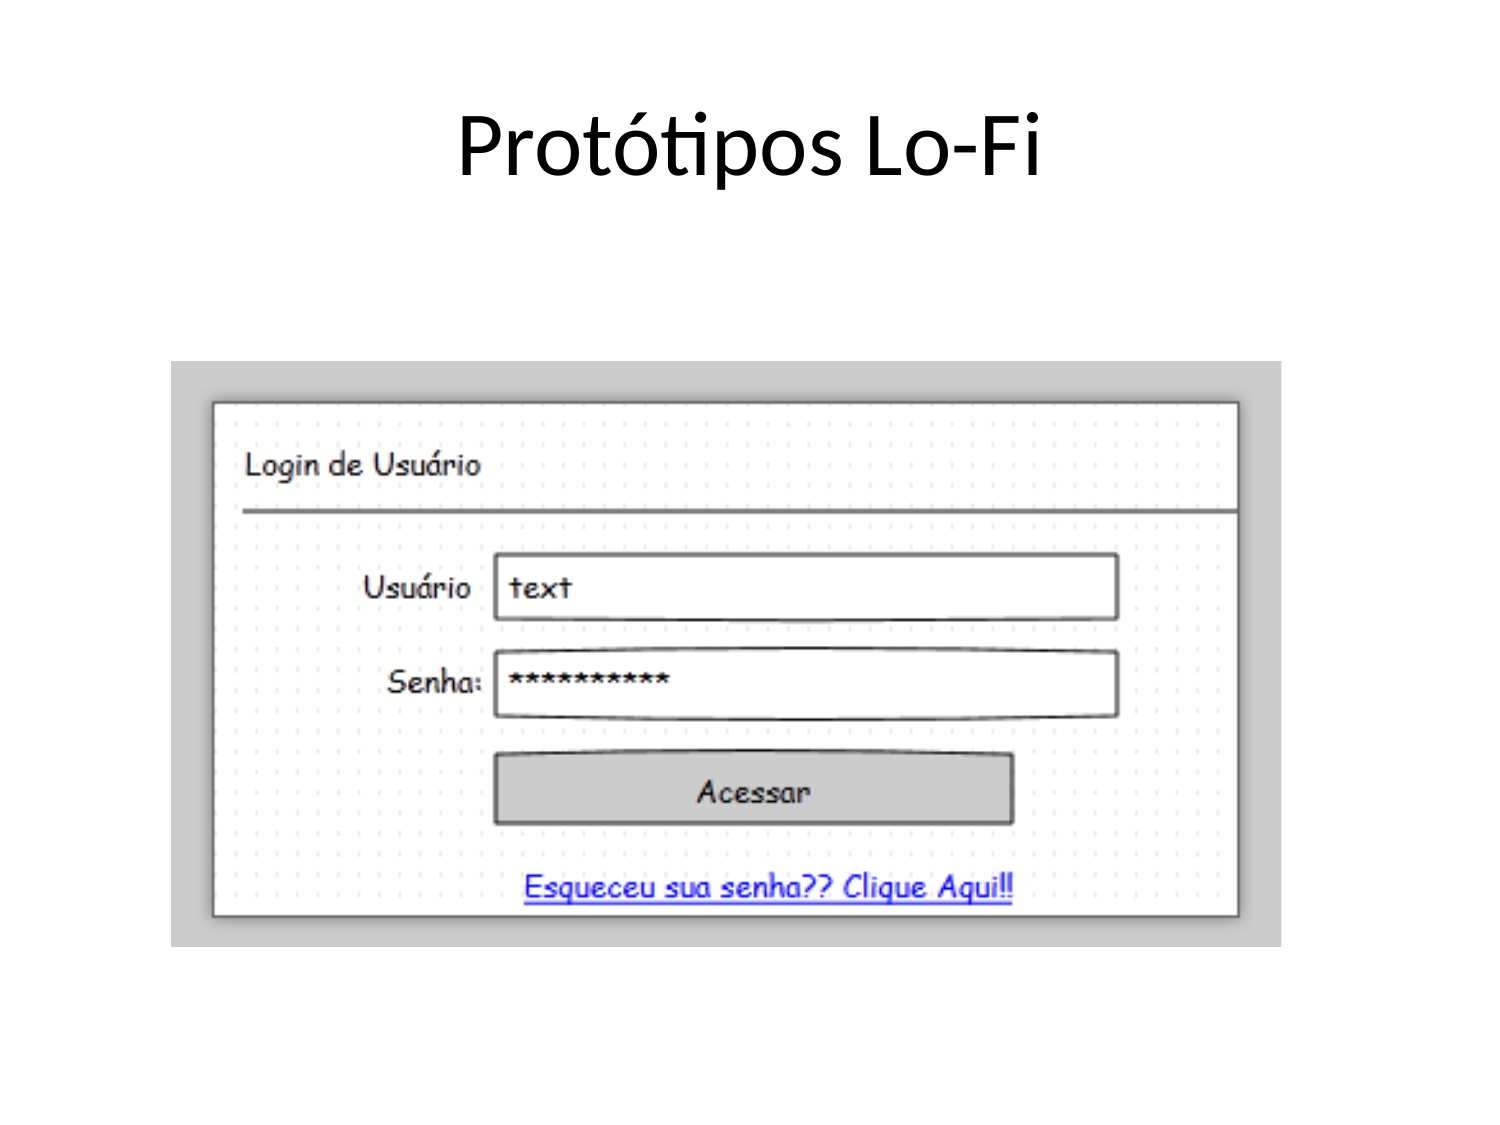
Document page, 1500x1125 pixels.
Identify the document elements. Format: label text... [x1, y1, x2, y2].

title Protótipos Lo-Fi [75, 45, 1425, 233]
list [170, 361, 1282, 947]
